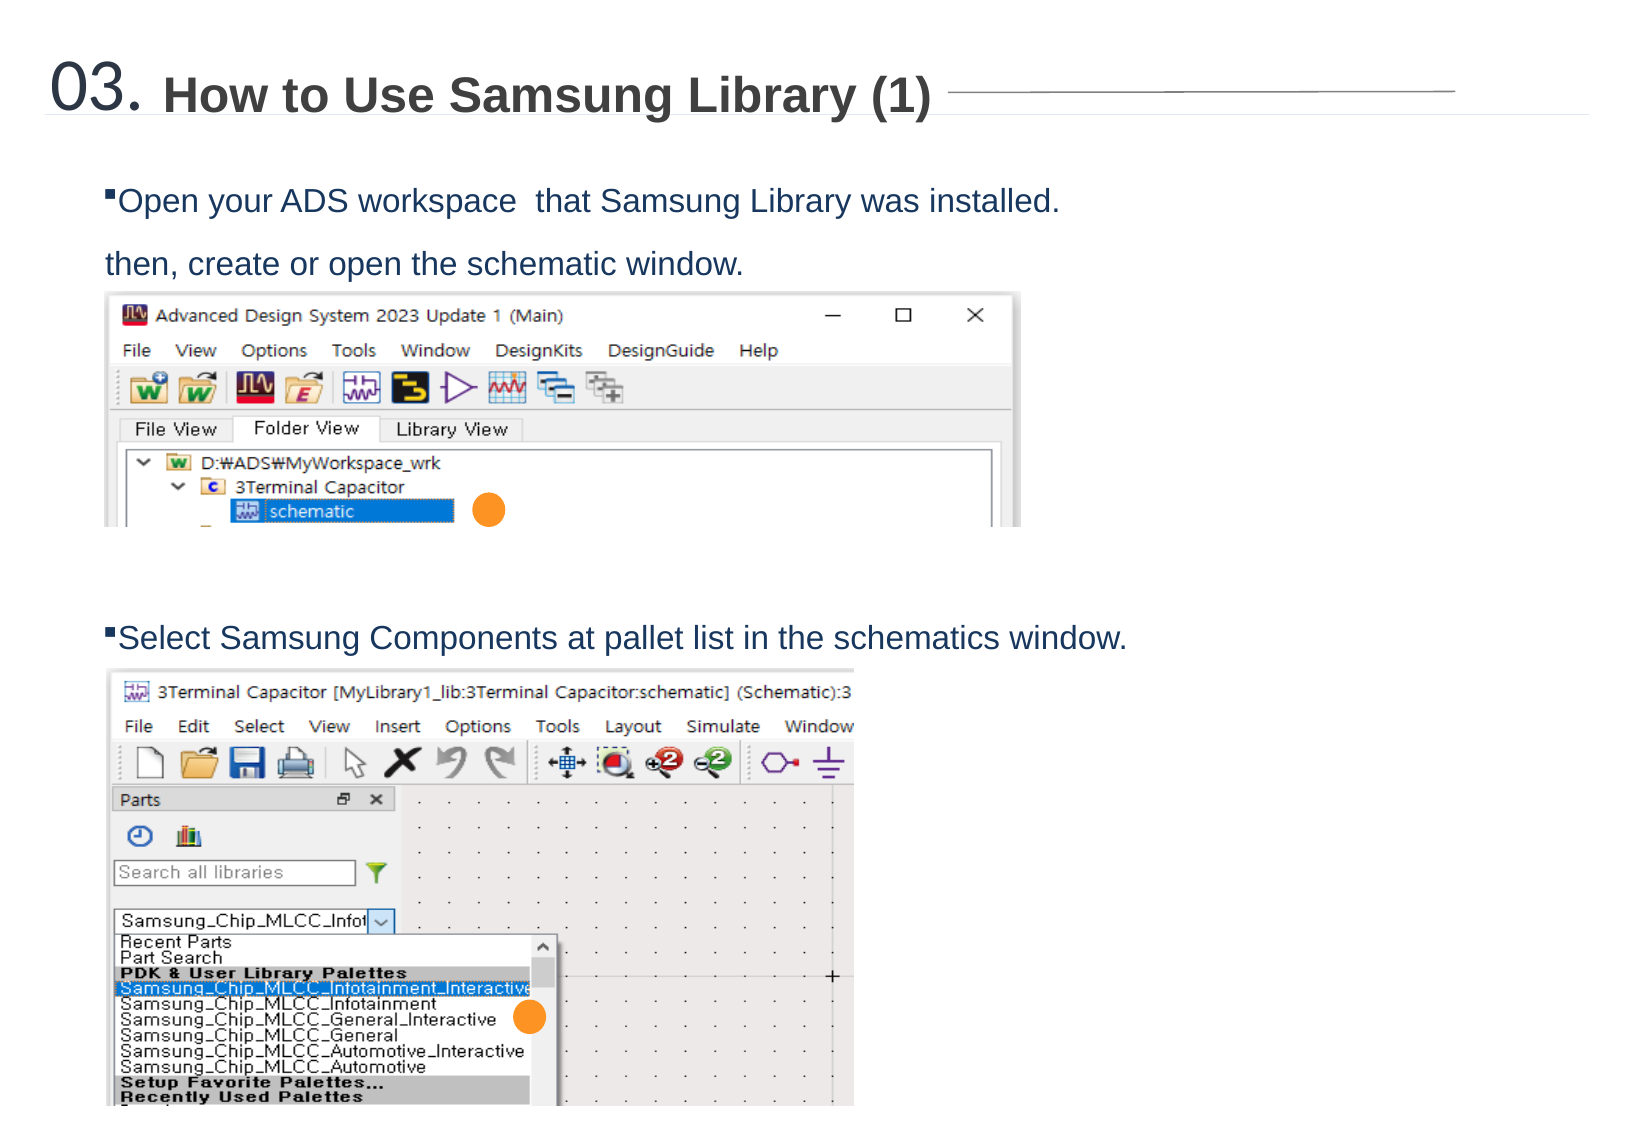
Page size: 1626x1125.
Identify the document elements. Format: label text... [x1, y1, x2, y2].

text_box How to Use Samsung Library (1) [178, 54, 948, 130]
list Open your ADS workspace that Samsung Library was installed. then, create or open the schematic window. Select Samsung Components at pallet list in the schematics window. [34, 149, 1591, 1083]
text_box 03. [35, 28, 178, 134]
picture [104, 291, 1021, 527]
picture [105, 668, 854, 1107]
